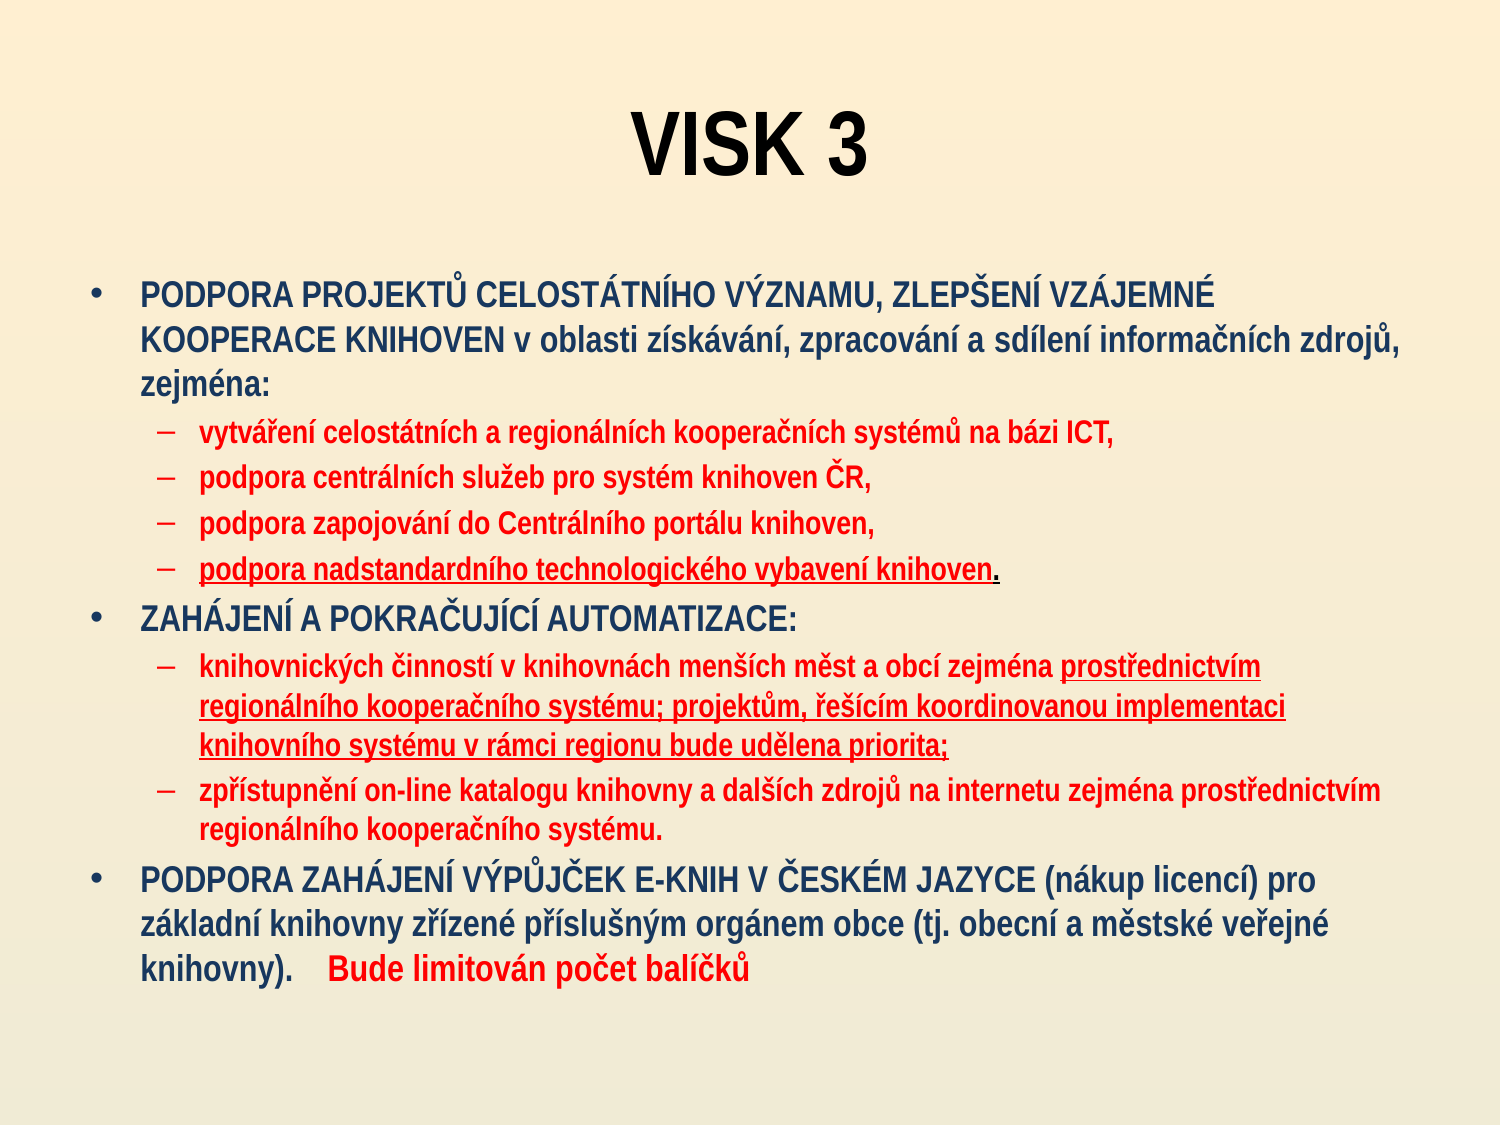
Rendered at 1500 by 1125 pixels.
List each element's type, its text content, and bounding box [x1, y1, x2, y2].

title VISK 3 [75, 45, 1425, 233]
list PODPORA PROJEKTŮ CELOSTÁTNÍHO VÝZNAMU, ZLEPŠENÍ VZÁJEMNÉ KOOPERACE KNIHOVEN v oblasti získávání, zpracování a sdílení informačních zdrojů, zejména: vytváření celostátních a regionálních kooperačních systémů na bázi ICT, podpora centrálních služeb pro systém knihoven ČR, podpora zapojování do Centrálního portálu knihoven, podpora nadstandardního technologického vybavení knihoven. ZAHÁJENÍ A POKRAČUJÍCÍ AUTOMATIZACE: knihovnických činností v knihovnách menších měst a obcí zejména prostřednictvím regionálního kooperačního systému; projektům, řešícím koordinovanou implementaci knihovního systému v rámci regionu bude udělena priorita; zpřístupnění on-line katalogu knihovny a dalších zdrojů na internetu zejména prostřednictvím regionálního kooperačního systému. PODPORA ZAHÁJENÍ VÝPŮJČEK E-KNIH V ČESKÉM JAZYCE (nákup licencí) pro základní knihovny zřízené příslušným orgánem obce (tj. obecní a městské veřejné knihovny). Bude limitován počet balíčků [75, 262, 1425, 1005]
